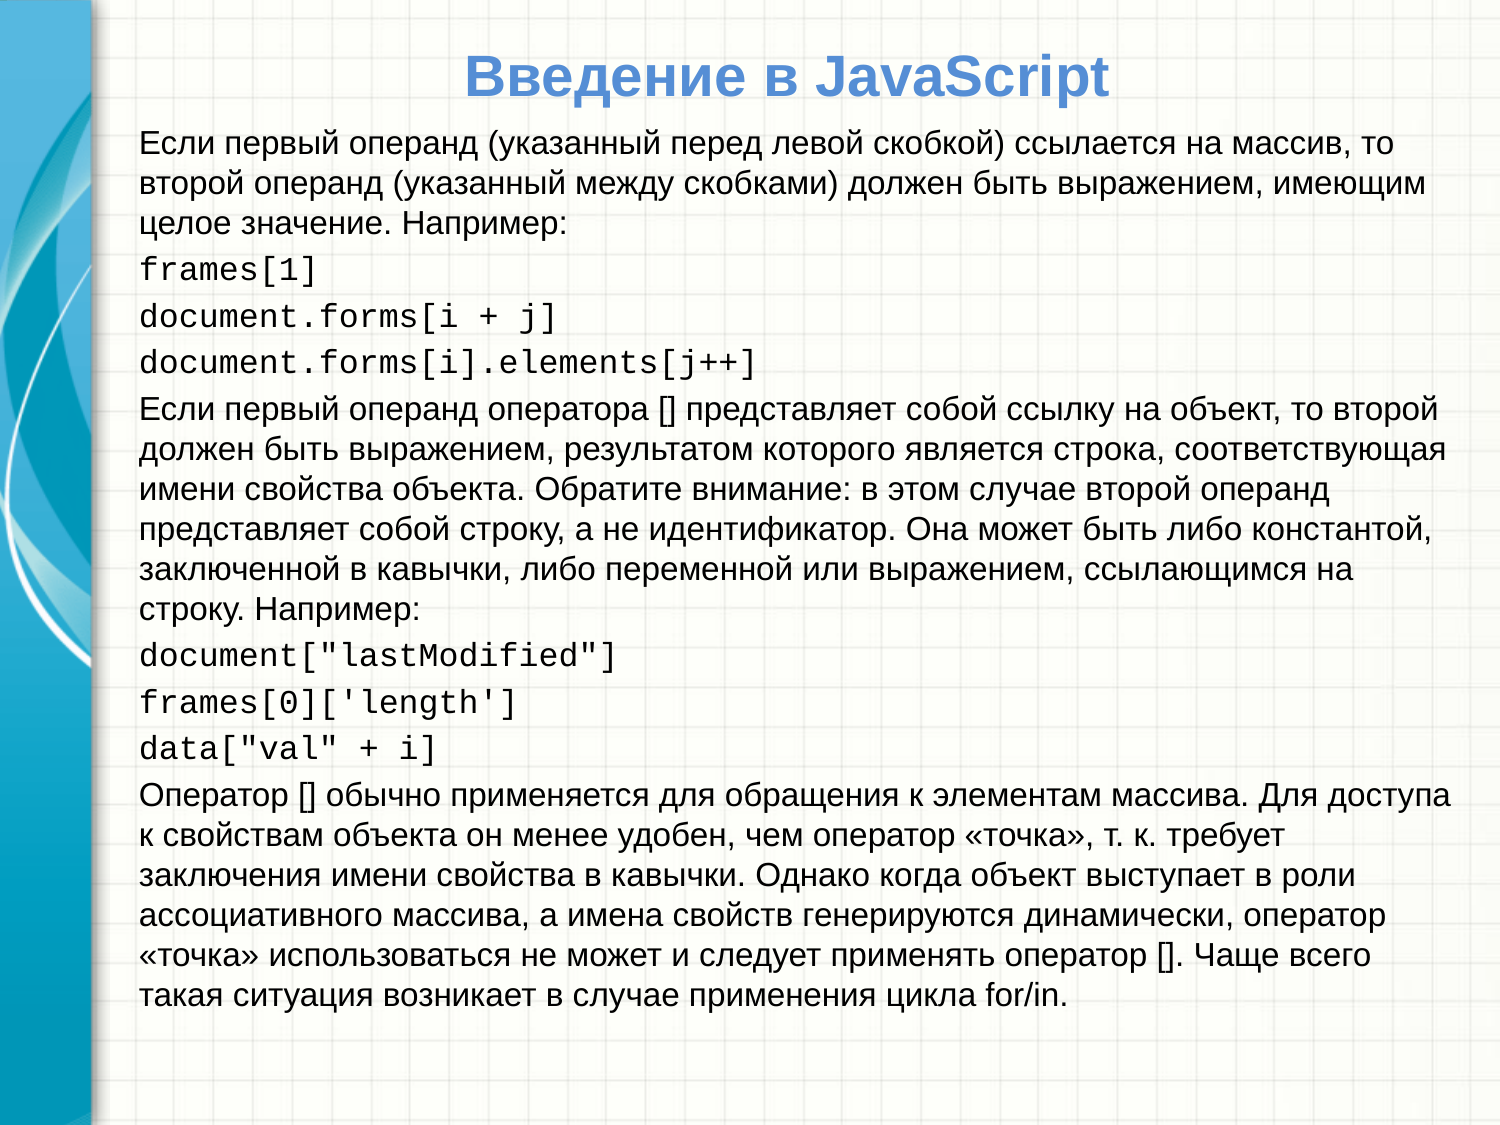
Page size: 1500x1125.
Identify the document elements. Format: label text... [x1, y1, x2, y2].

picture [0, 0, 1500, 1125]
list Если первый операнд (указанный перед левой скобкой) ссылается на массив, то второй операнд (указанный между скобками) должен быть выражением, имеющим целое значение. Например: frames[1] document.forms[i + j] document.forms[i].elements[j++] Если первый операнд оператора [] представляет собой ссылку на объект, то второй должен быть выражением, результатом которого является строка, соответствующая имени свойства объекта. Обратите внимание: в этом случае второй операнд представляет собой строку, а не идентификатор. Она может быть либо константой, заключенной в кавычки, либо переменной или выражением, ссылающимся на строку. Например: document["lastModified"] frames[0]['length'] data["val" + i] Оператор [] обычно применяется для обращения к элементам массива. Для доступа к свойствам объекта он менее удобен, чем оператор «точка», т. к. требует заключения имени свойства в кавычки. Однако когда объект выступает в роли ассоциативного массива, а имена свойств генерируются динамически, оператор «точка» использоваться не может и следует применять оператор []. Чаще всего такая ситуация возникает в случае применения цикла for/in. [123, 113, 1471, 1059]
title Введение в JavaScript [125, 44, 1450, 102]
